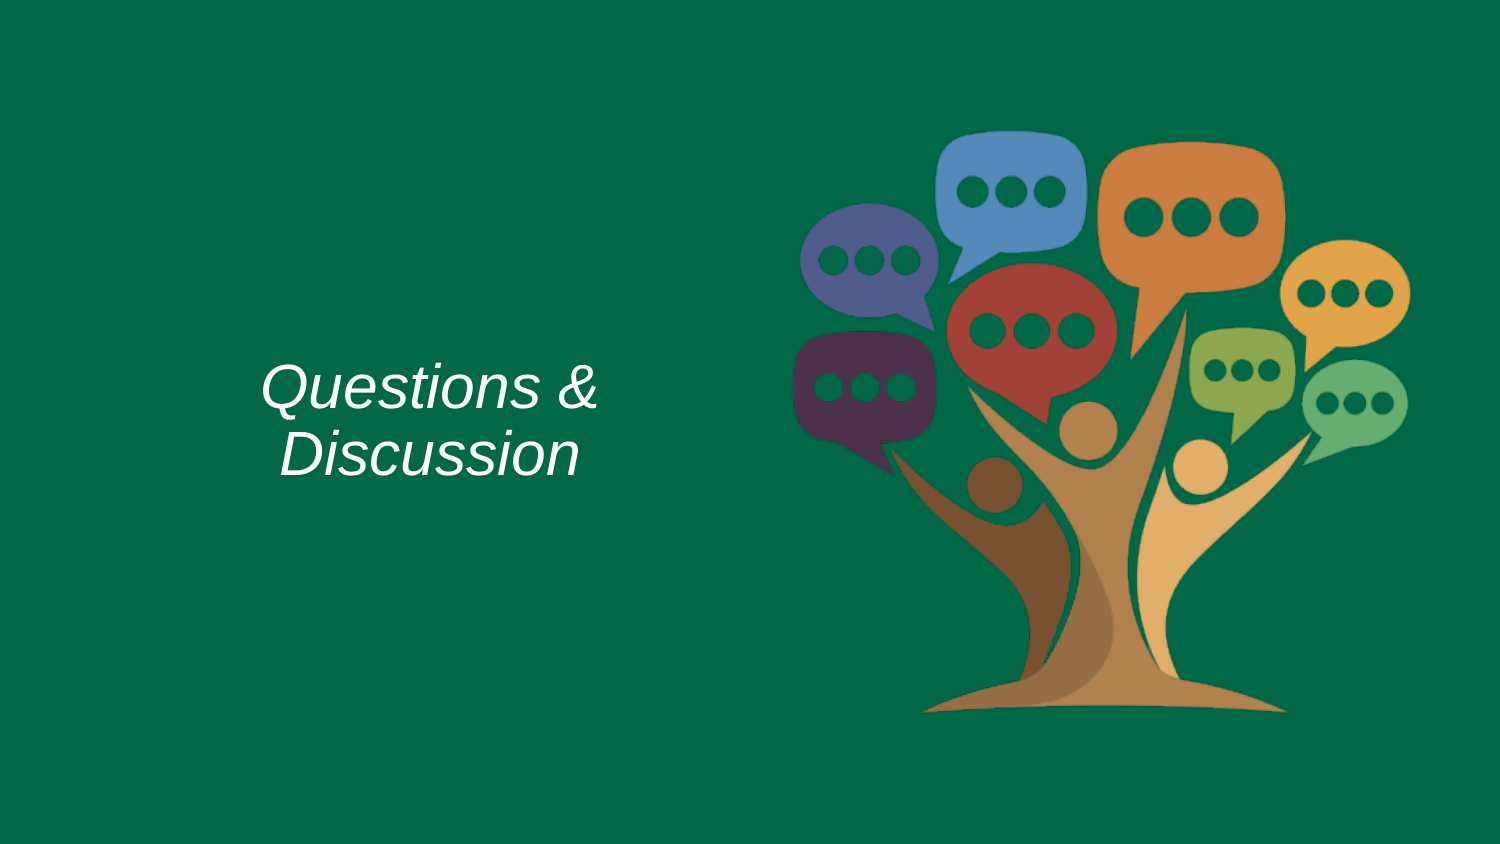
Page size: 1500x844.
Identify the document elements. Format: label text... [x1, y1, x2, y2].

title Questions & Discussion [136, 256, 718, 587]
picture [723, 42, 1484, 802]
